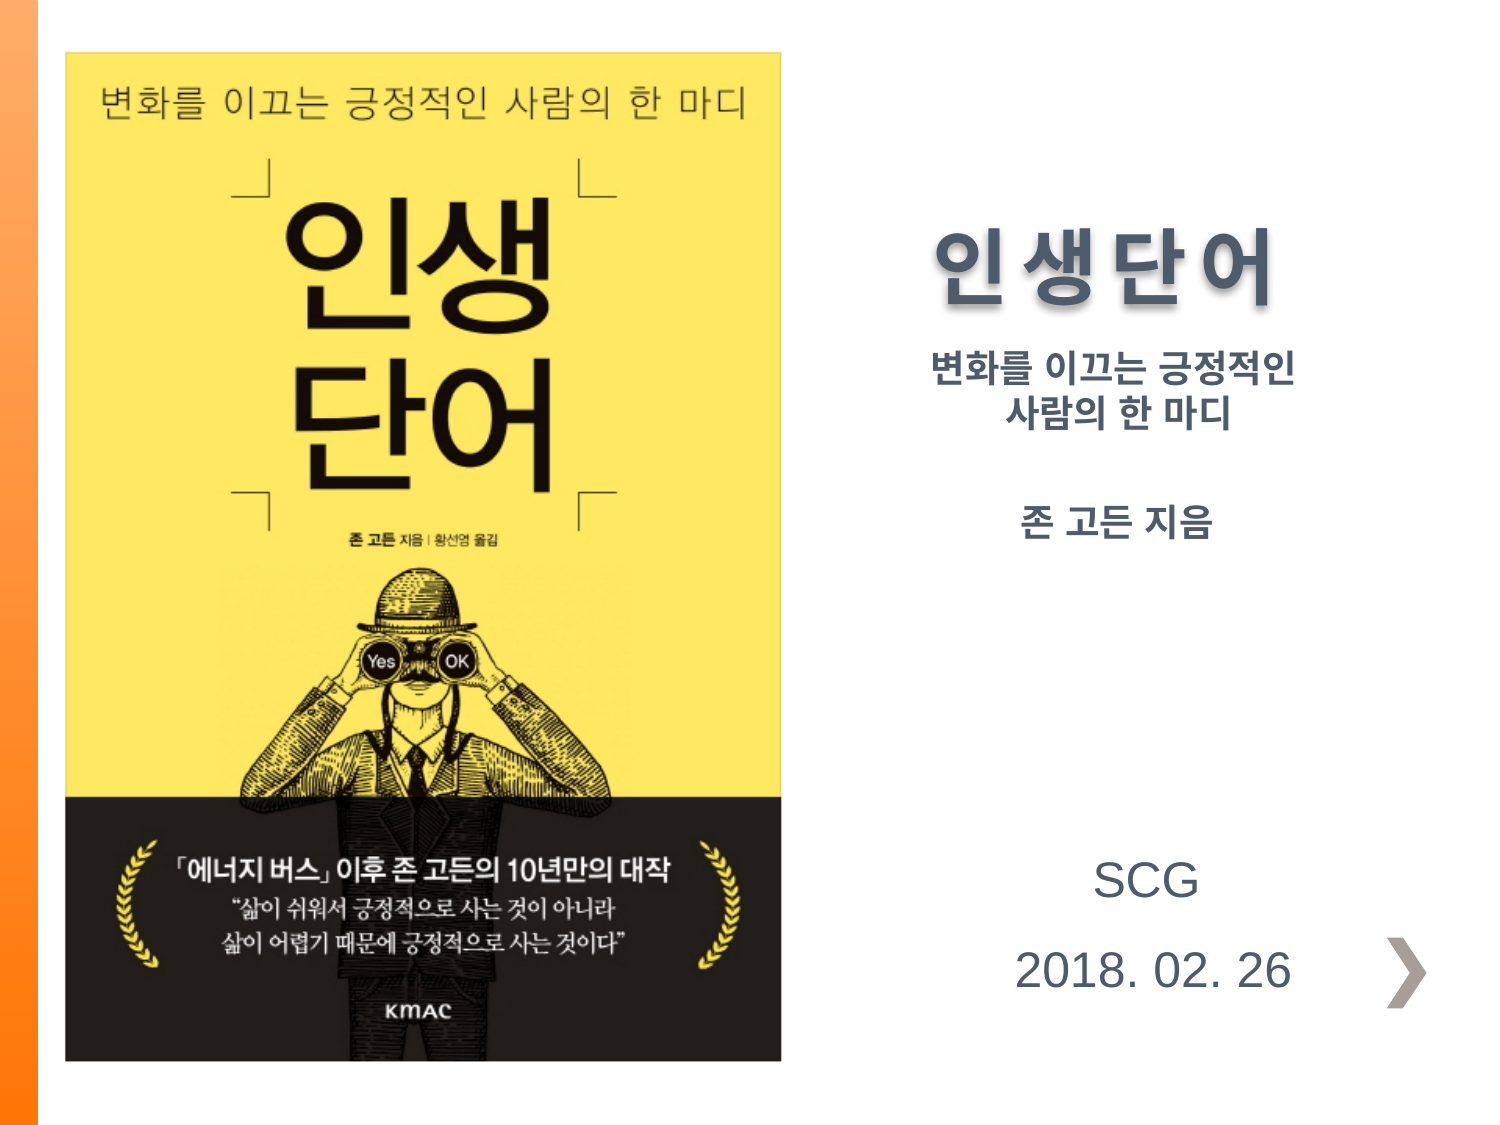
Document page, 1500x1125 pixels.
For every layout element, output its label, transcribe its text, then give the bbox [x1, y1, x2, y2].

text_box SCG 2018. 02. 26 [999, 810, 1308, 1006]
text_box 존 고든 지음 [844, 491, 1400, 552]
slide_number 22 / 24 [0, 281, 37, 285]
picture [52, 43, 794, 1082]
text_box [797, 207, 1477, 445]
